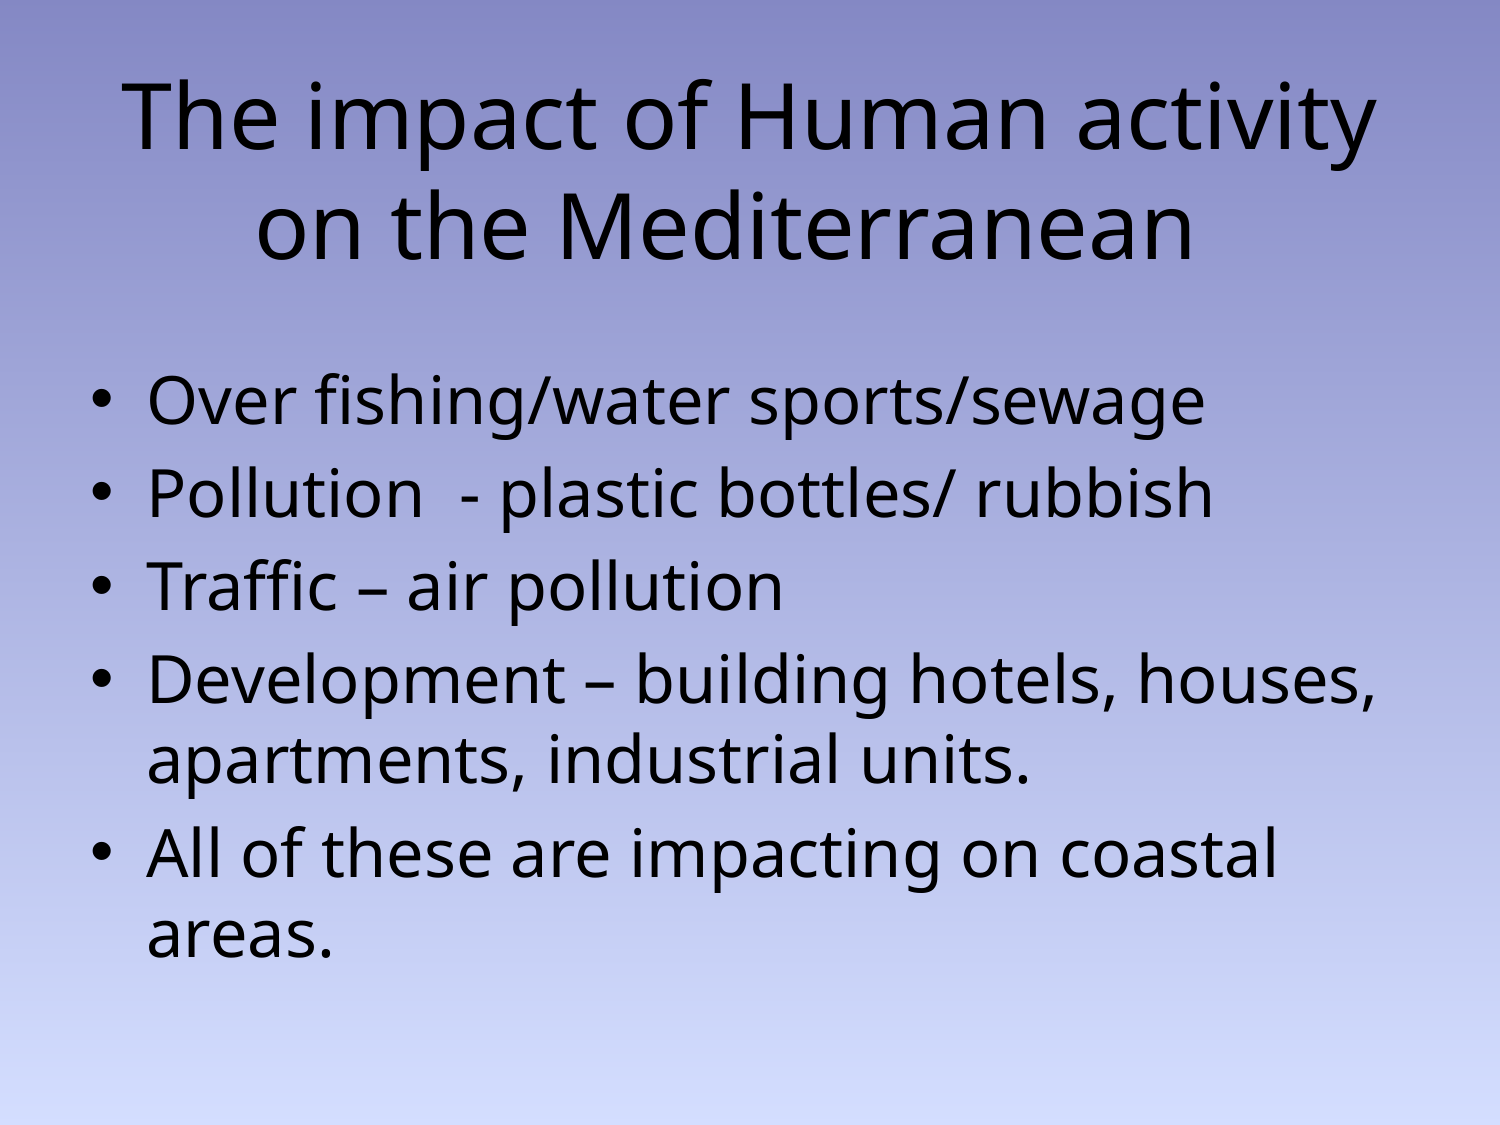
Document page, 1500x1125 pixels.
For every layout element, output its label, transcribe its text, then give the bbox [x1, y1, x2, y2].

list Over fishing/water sports/sewage Pollution - plastic bottles/ rubbish Traffic – air pollution Development – building hotels, houses, apartments, industrial units. All of these are impacting on coastal areas. [75, 349, 1425, 1005]
title The impact of Human activity on the Mediterranean [75, 45, 1425, 291]
